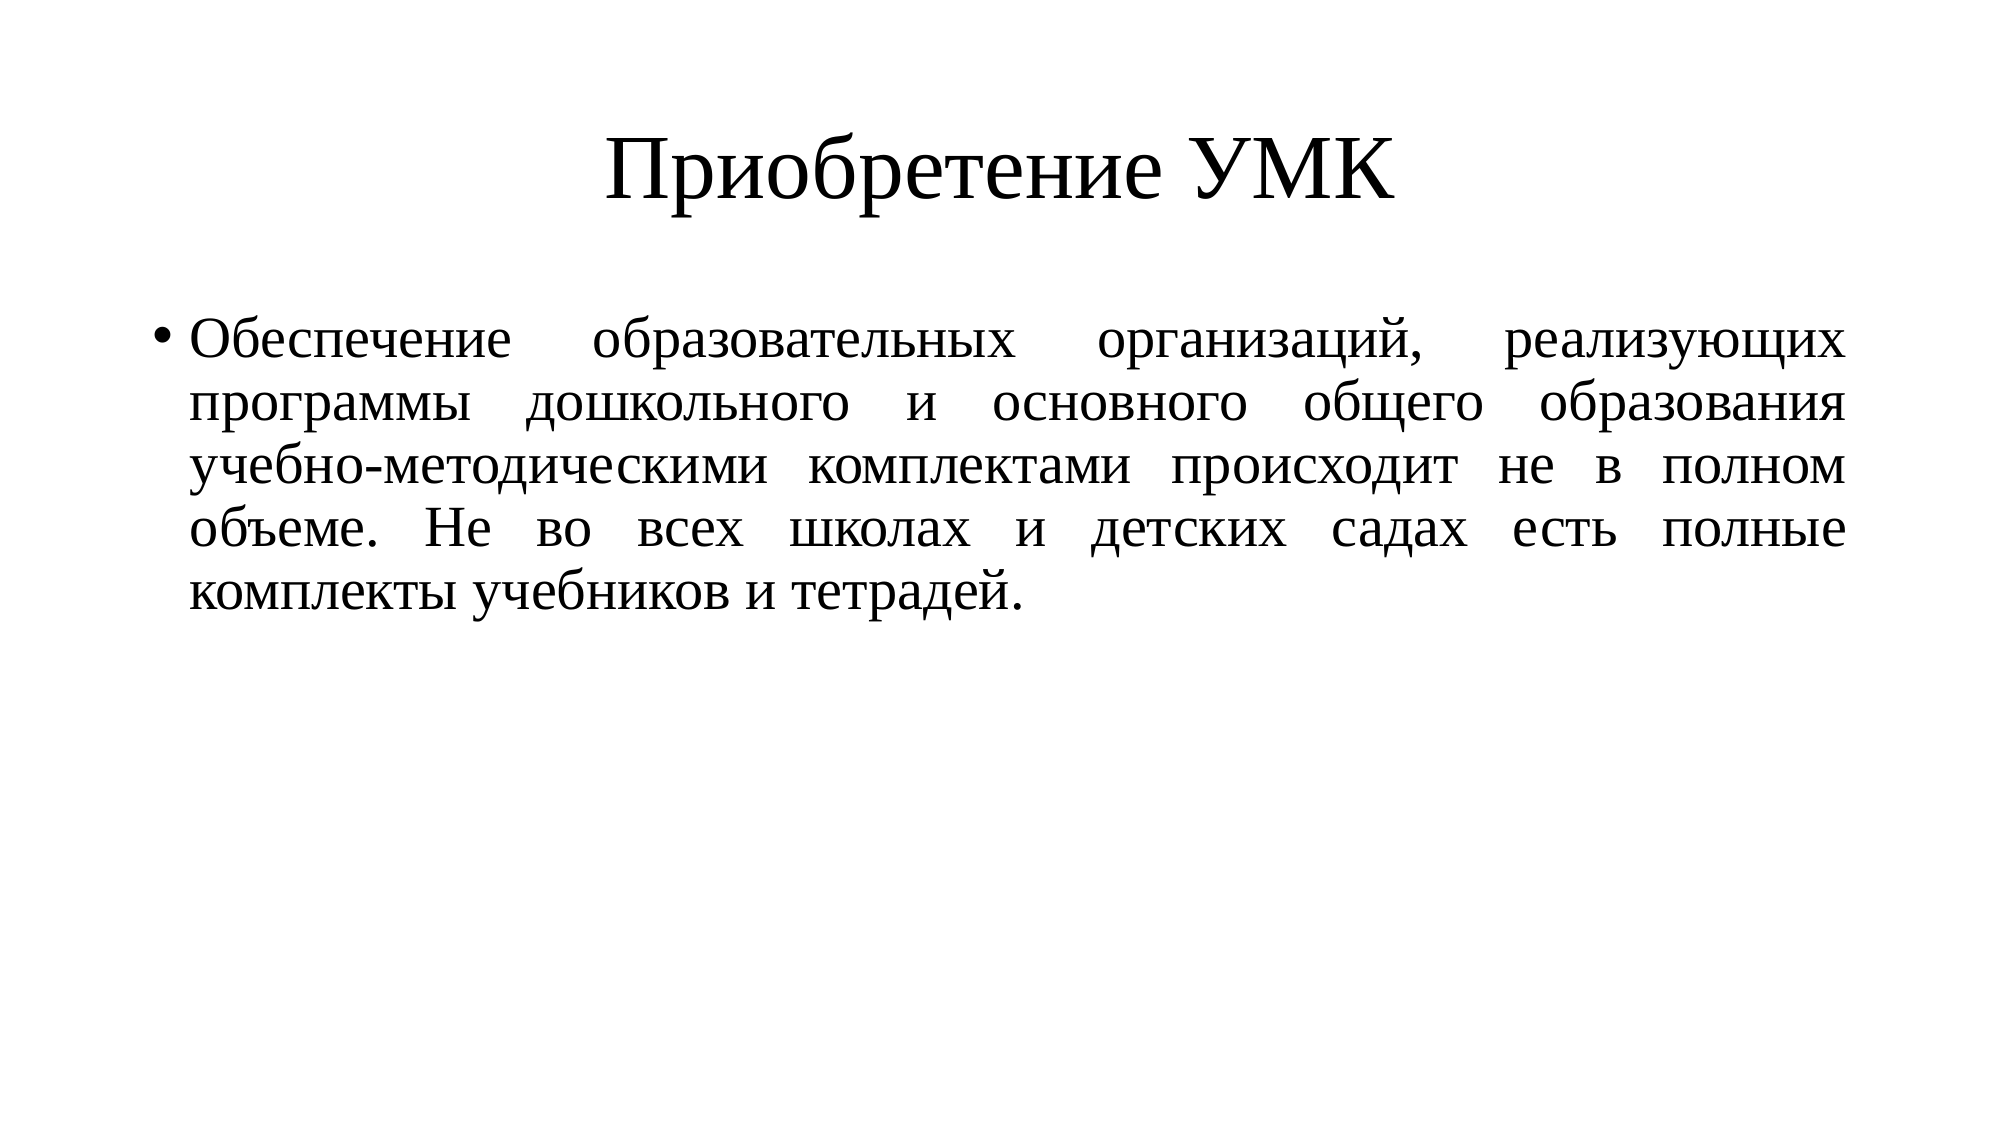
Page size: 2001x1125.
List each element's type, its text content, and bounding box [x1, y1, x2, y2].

list Обеспечение образовательных организаций, реализующих программы дошкольного и основного общего образования учебно-методическими комплектами происходит не в полном объеме. Не во всех школах и детских садах есть полные комплекты учебников и тетрадей. [137, 299, 1863, 1014]
title Приобретение УМК [137, 59, 1863, 278]
